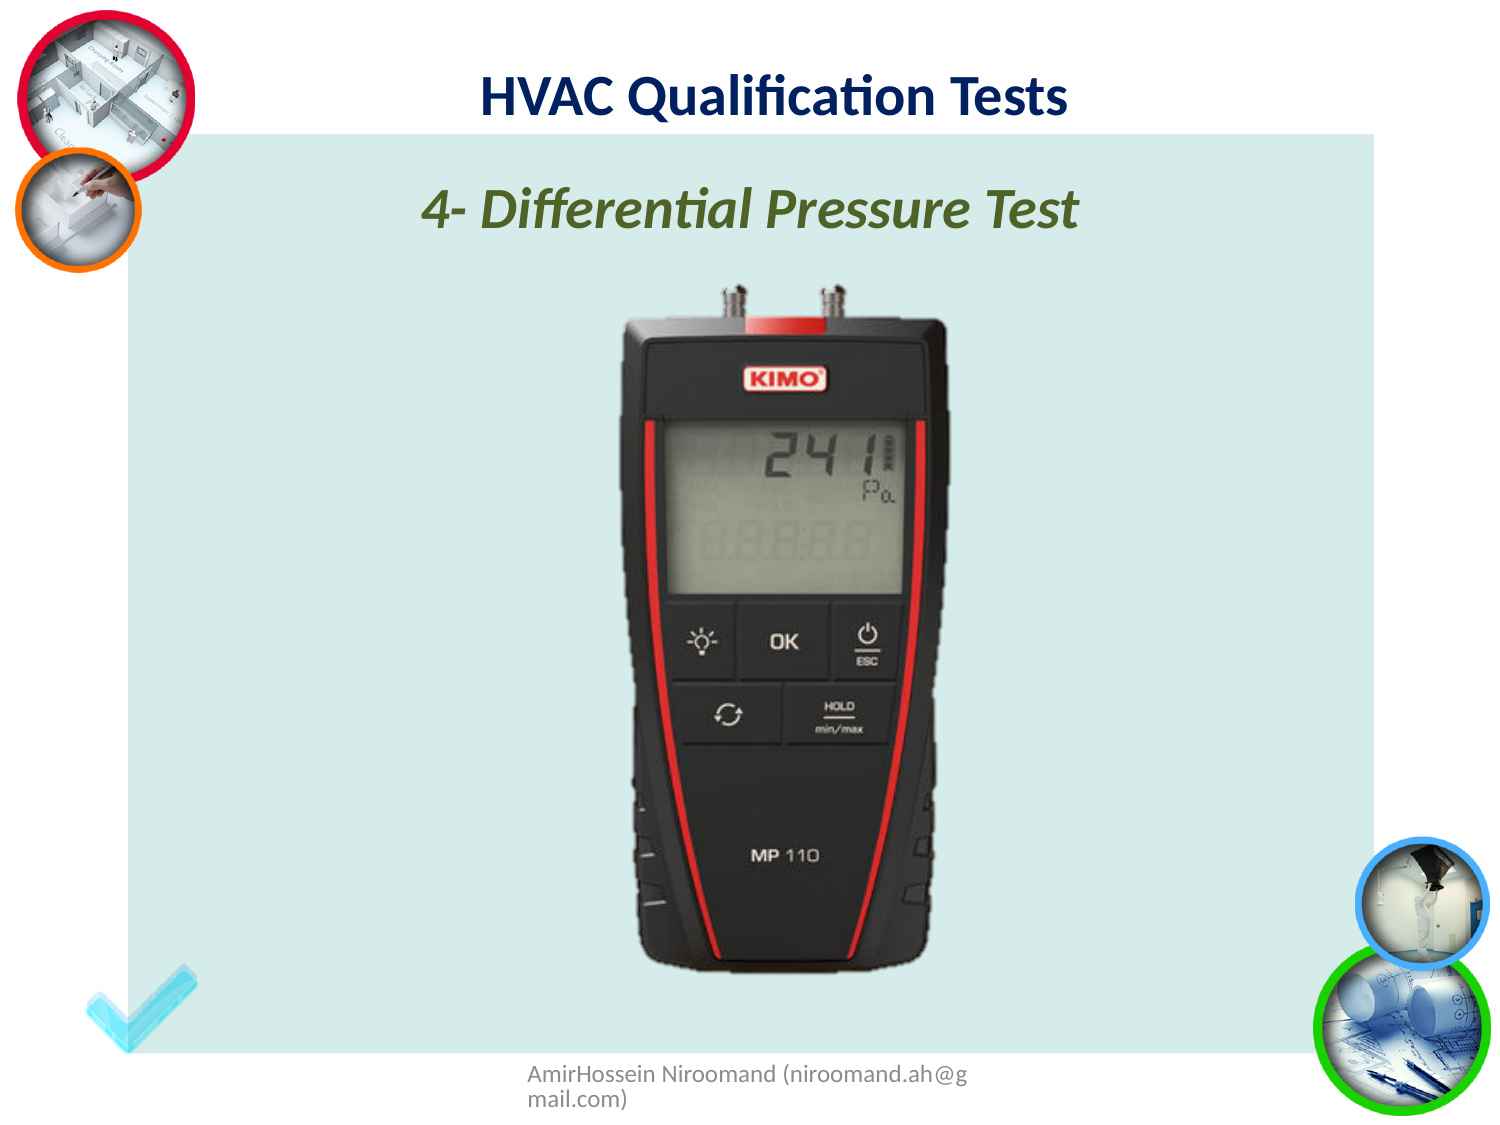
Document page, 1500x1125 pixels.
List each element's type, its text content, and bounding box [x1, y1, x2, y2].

picture [0, 0, 1500, 1125]
text_box HVAC Qualification Tests [187, 50, 1363, 135]
text_box 4- Differential Pressure Test [162, 162, 1338, 248]
footer AmirHossein Niroomand (niroomand.ah@gmail.com) [512, 1065, 988, 1103]
